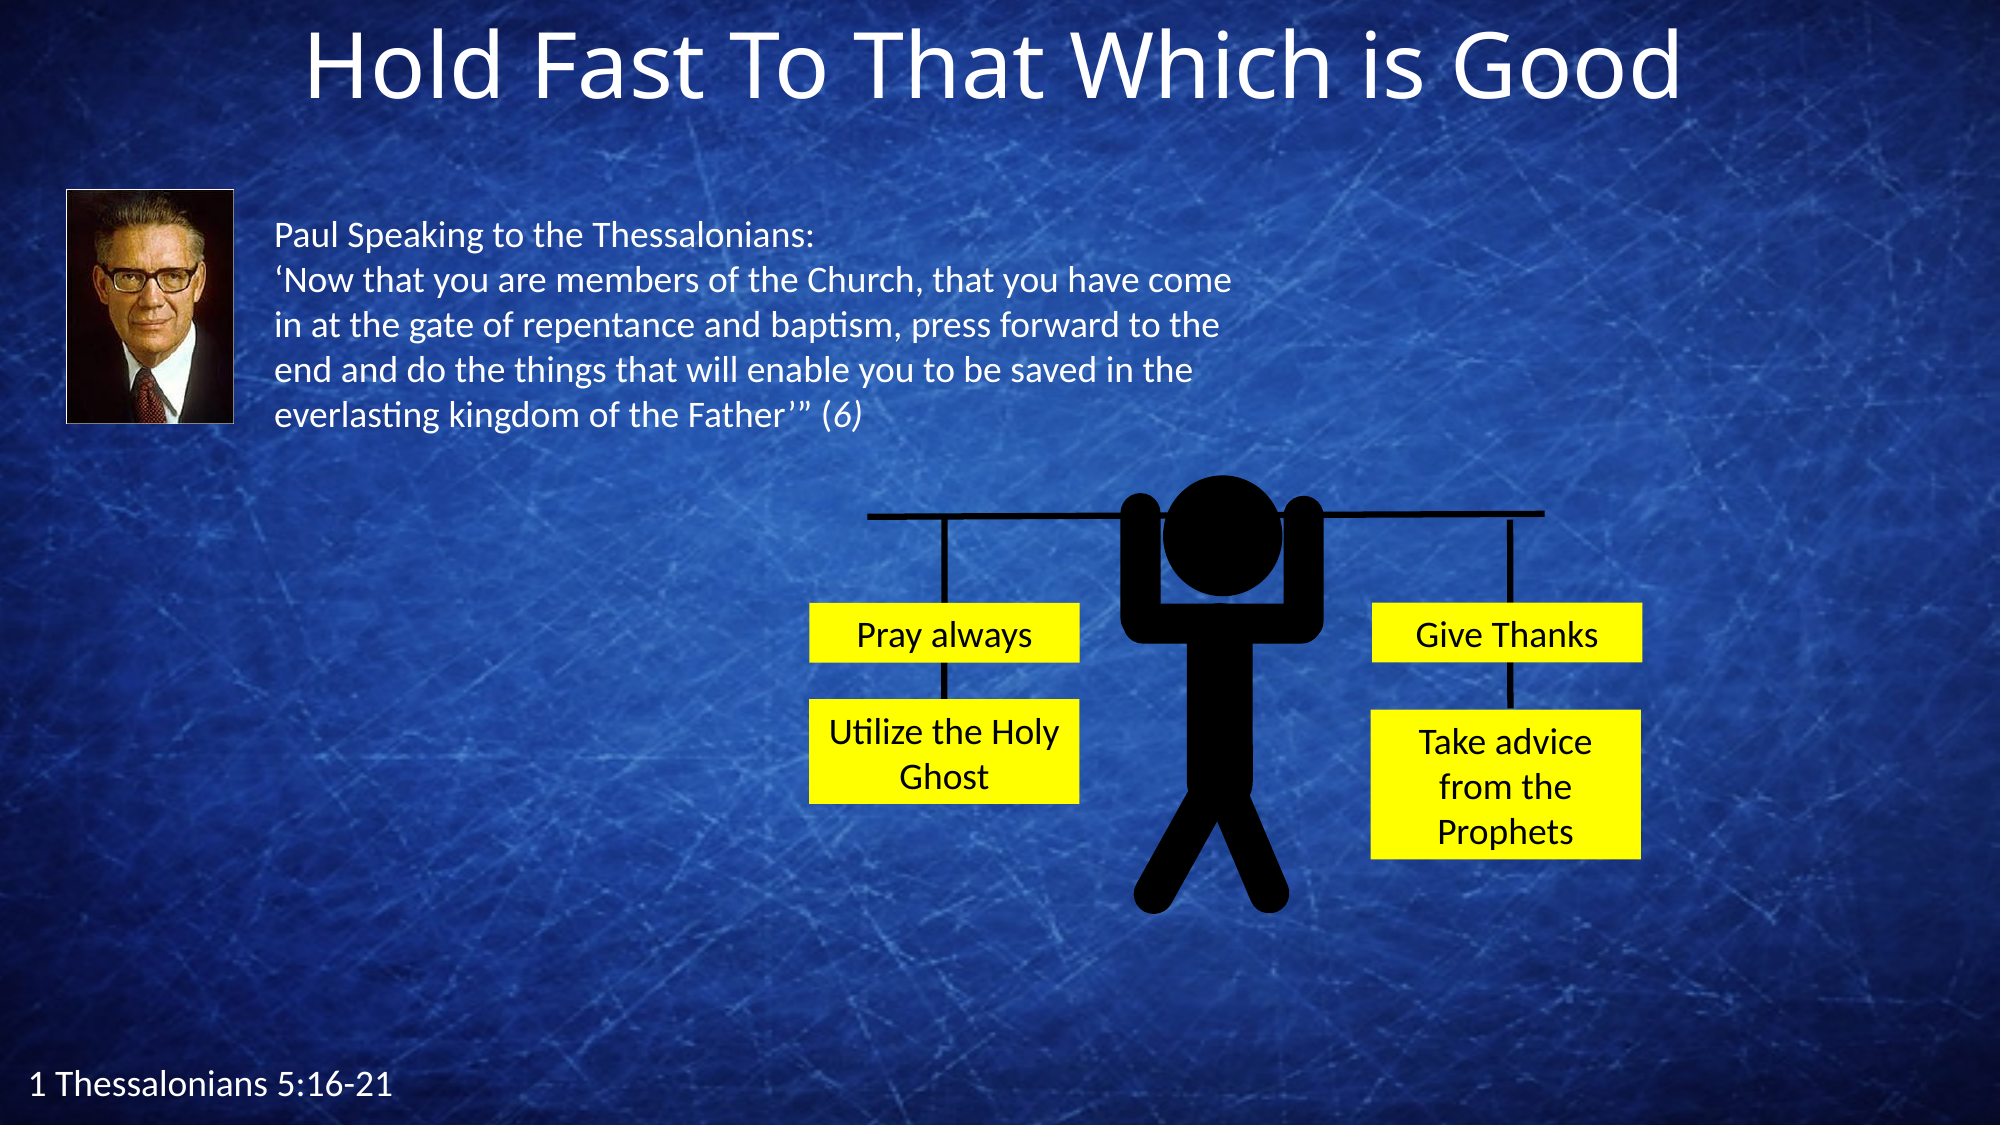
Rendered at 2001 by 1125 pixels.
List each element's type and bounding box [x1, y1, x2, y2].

text_box [809, 476, 1643, 920]
picture [0, 0, 2000, 1125]
